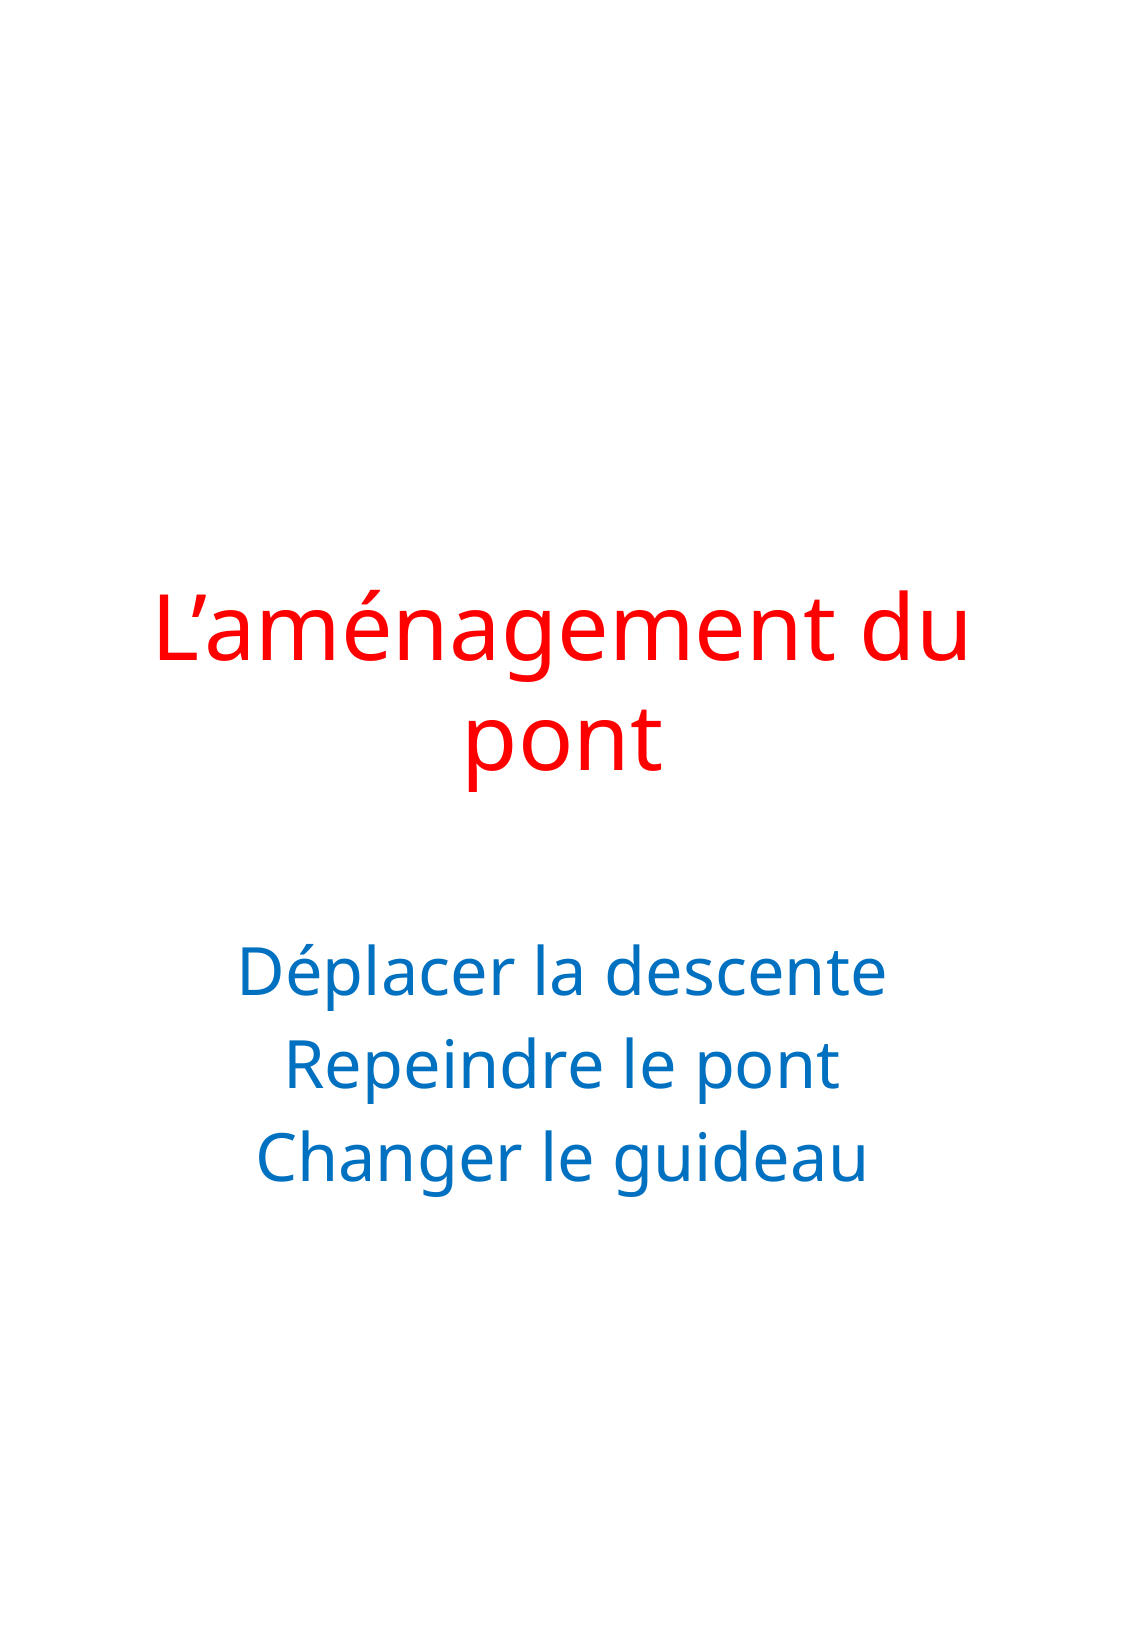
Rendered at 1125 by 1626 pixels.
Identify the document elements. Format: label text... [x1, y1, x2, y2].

subtitle Déplacer la descente Repeindre le pont Changer le guideau [168, 920, 957, 1337]
title L’aménagement du pont [84, 504, 1041, 854]
